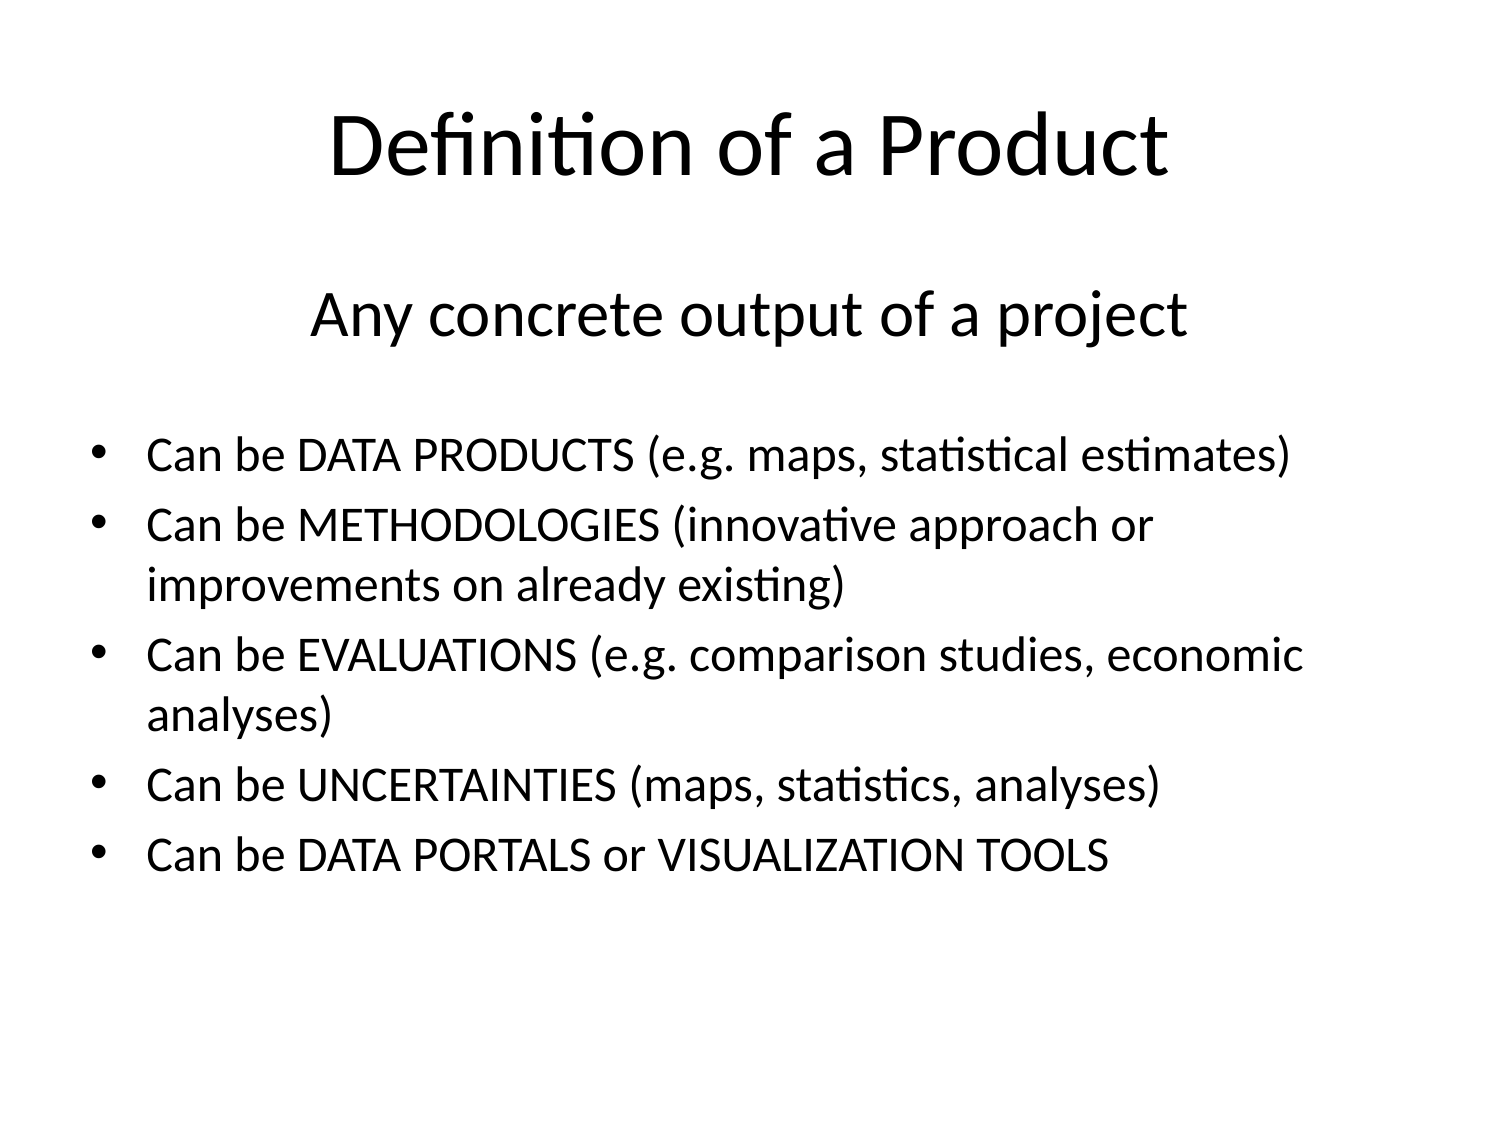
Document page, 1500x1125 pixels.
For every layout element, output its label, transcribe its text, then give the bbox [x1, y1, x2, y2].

title Definition of a Product [75, 45, 1425, 233]
list Any concrete output of a project Can be DATA PRODUCTS (e.g. maps, statistical estimates) Can be METHODOLOGIES (innovative approach or improvements on already existing) Can be EVALUATIONS (e.g. comparison studies, economic analyses) Can be UNCERTAINTIES (maps, statistics, analyses) Can be DATA PORTALS or VISUALIZATION TOOLS [75, 262, 1425, 1005]
